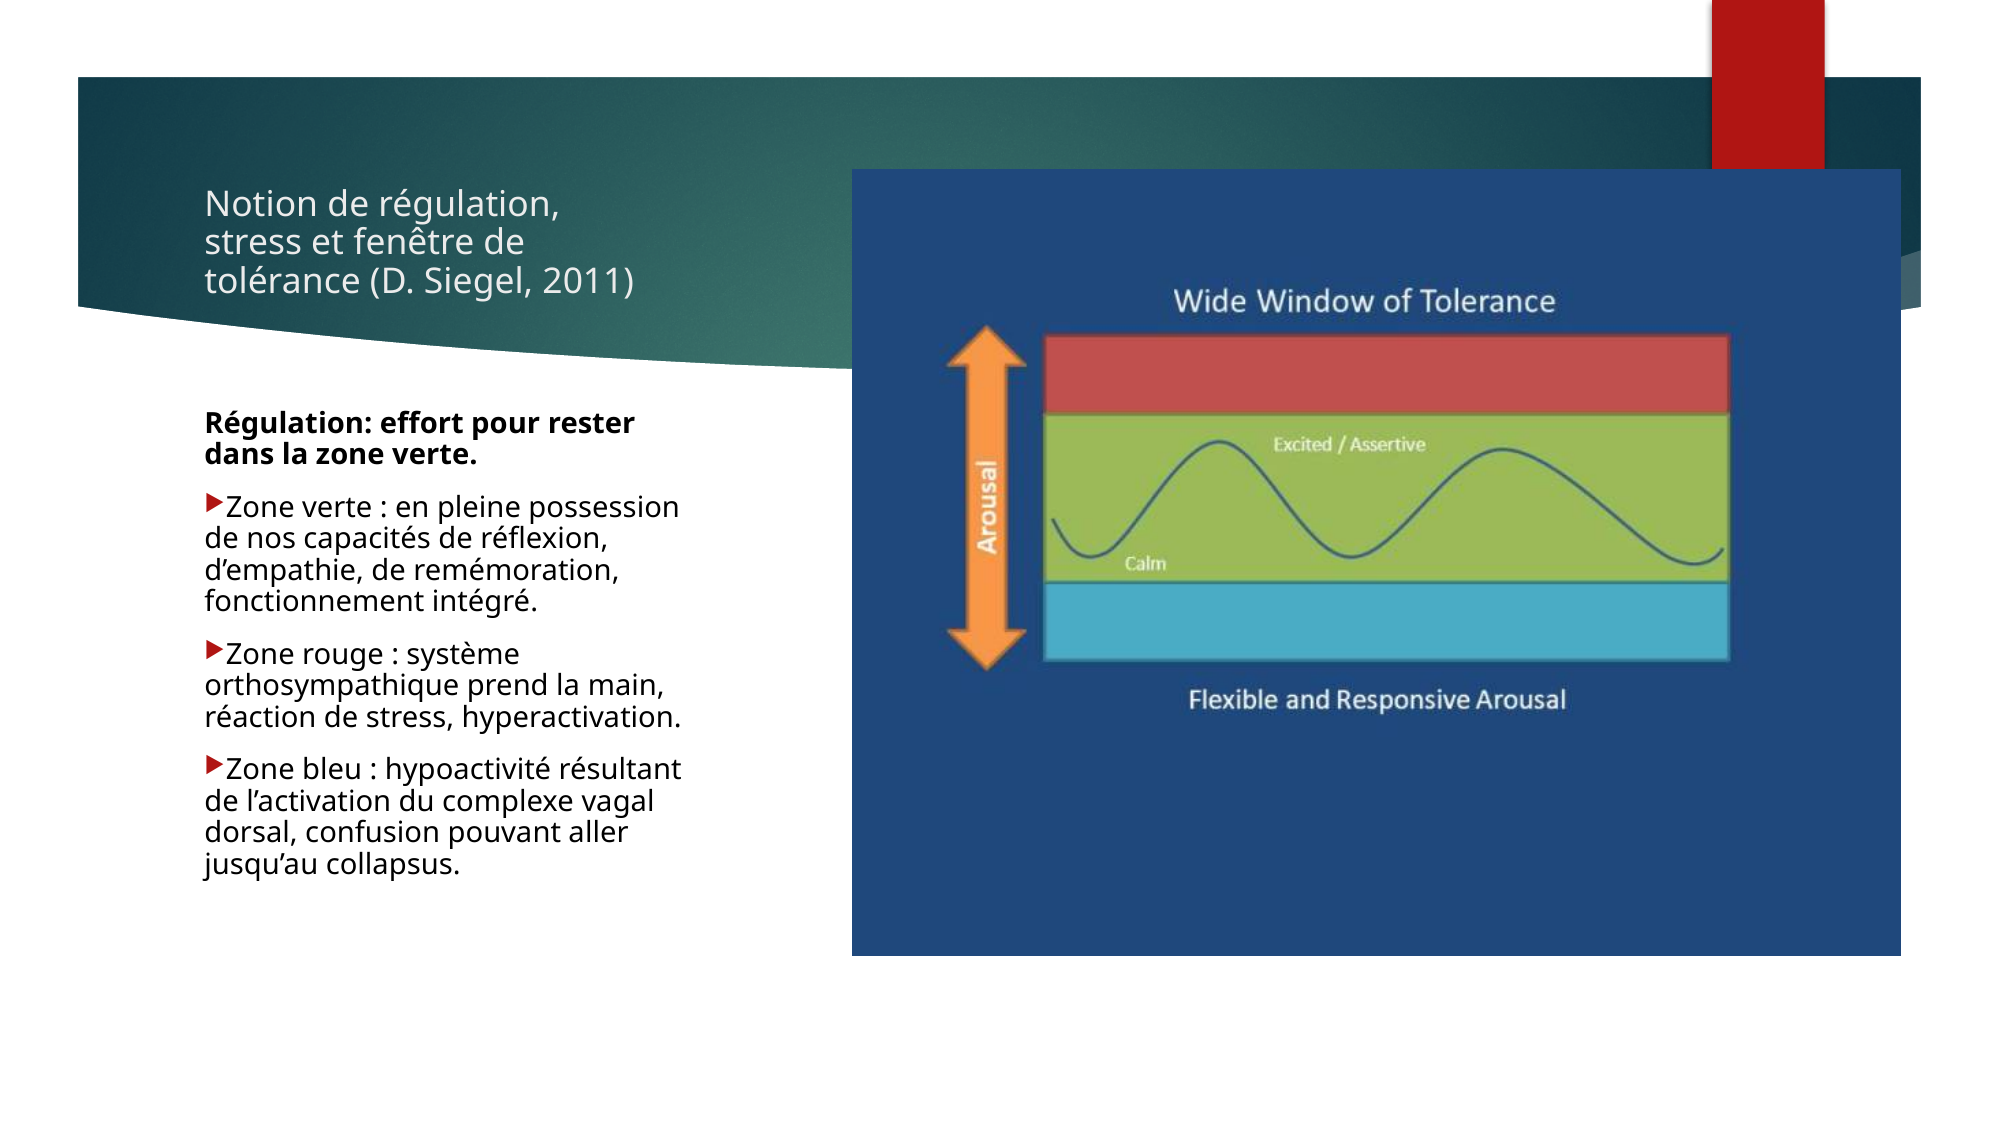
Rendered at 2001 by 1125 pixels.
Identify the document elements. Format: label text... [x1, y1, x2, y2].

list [851, 168, 1901, 956]
title Notion de régulation, stress et fenêtre de tolérance (D. Siegel, 2011) [189, 159, 673, 328]
text_box Régulation: effort pour rester dans la zone verte. Zone verte : en pleine possession de nos capacités de réflexion, d’empathie, de remémoration, fonctionnement intégré. Zone rouge : système orthosympathique prend la main, réaction de stress, hyperactivation. Zone bleu : hypoactivité résultant de l’activation du complexe vagal dorsal, confusion pouvant aller jusqu’au collapsus. [189, 400, 704, 988]
